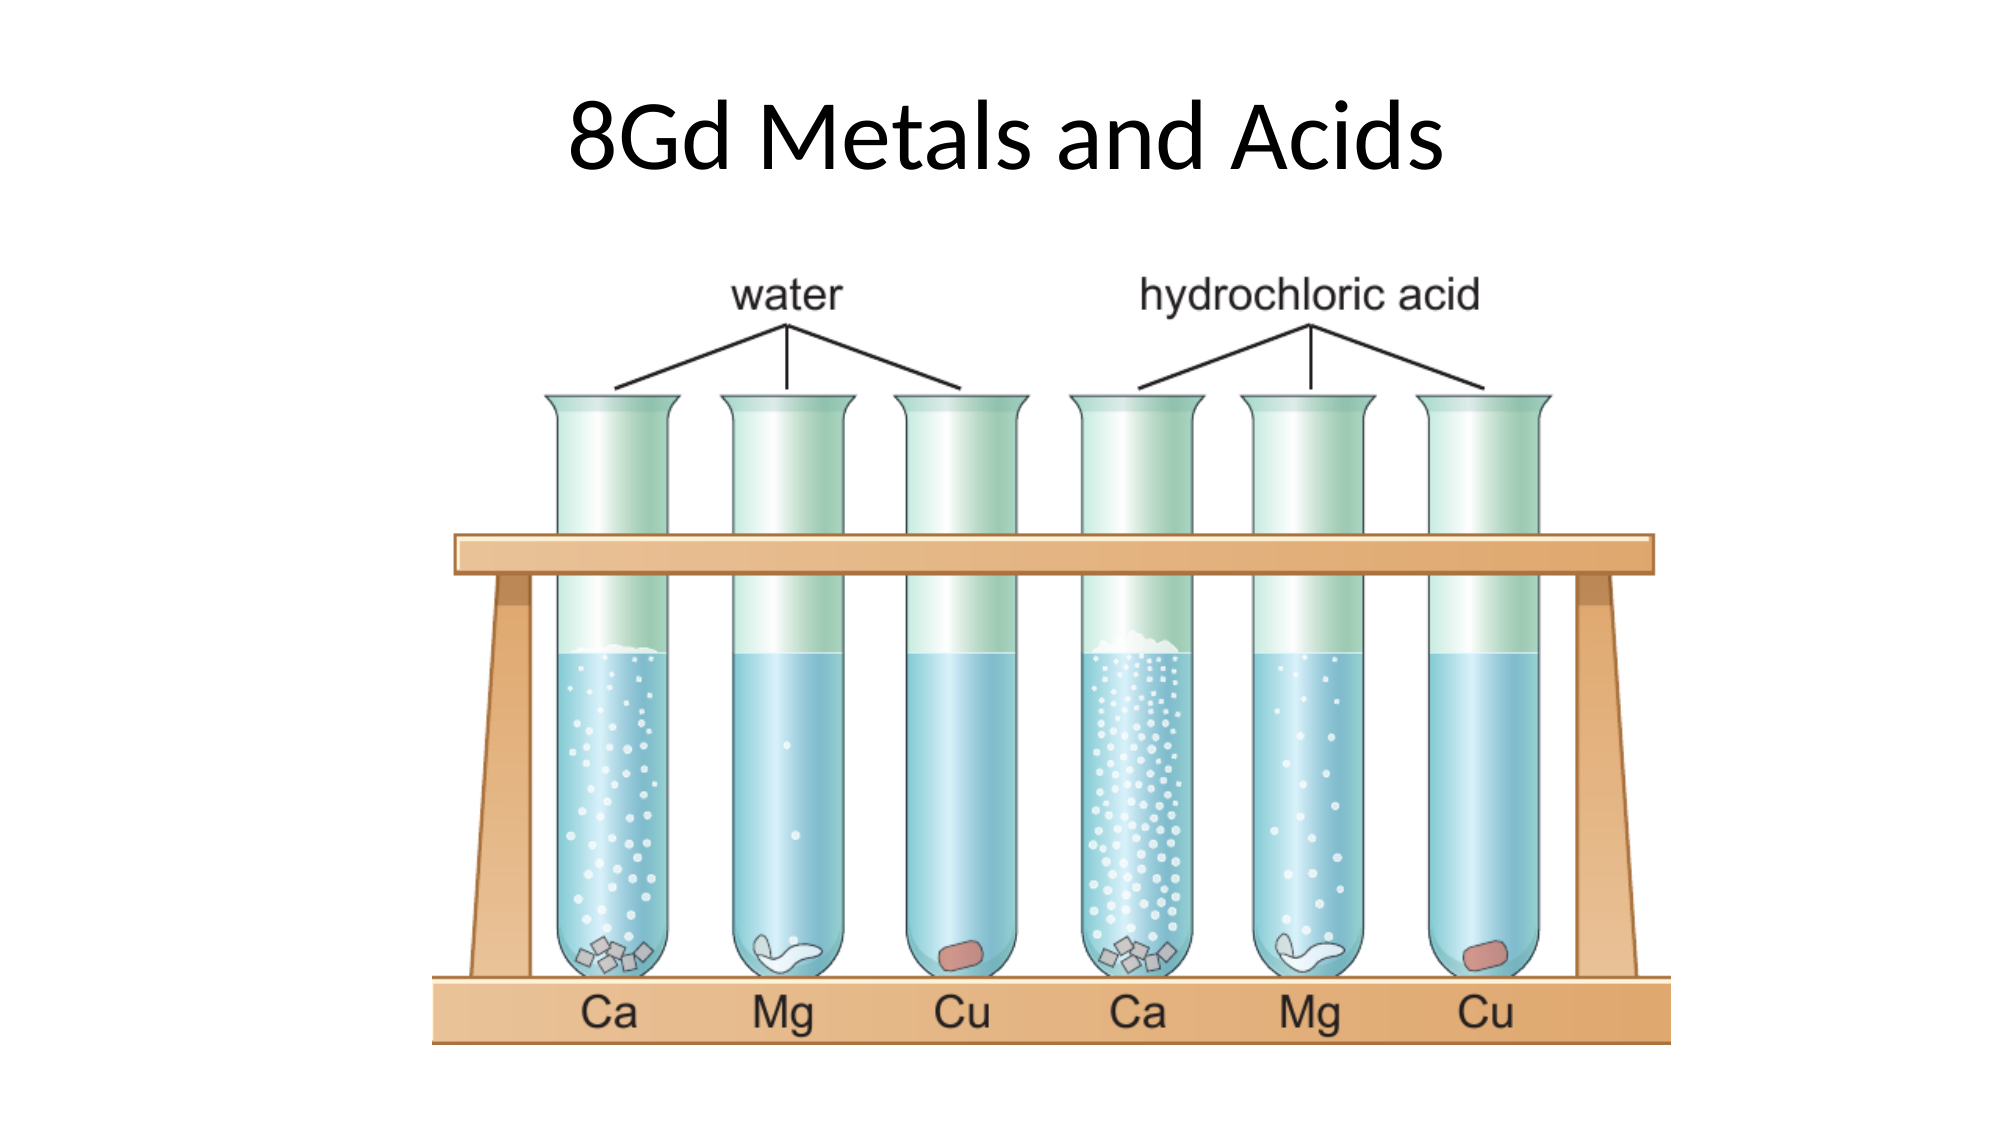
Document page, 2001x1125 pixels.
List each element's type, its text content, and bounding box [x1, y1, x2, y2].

picture [432, 238, 1671, 1045]
text_box 8Gd Metals and Acids [80, 62, 1933, 197]
